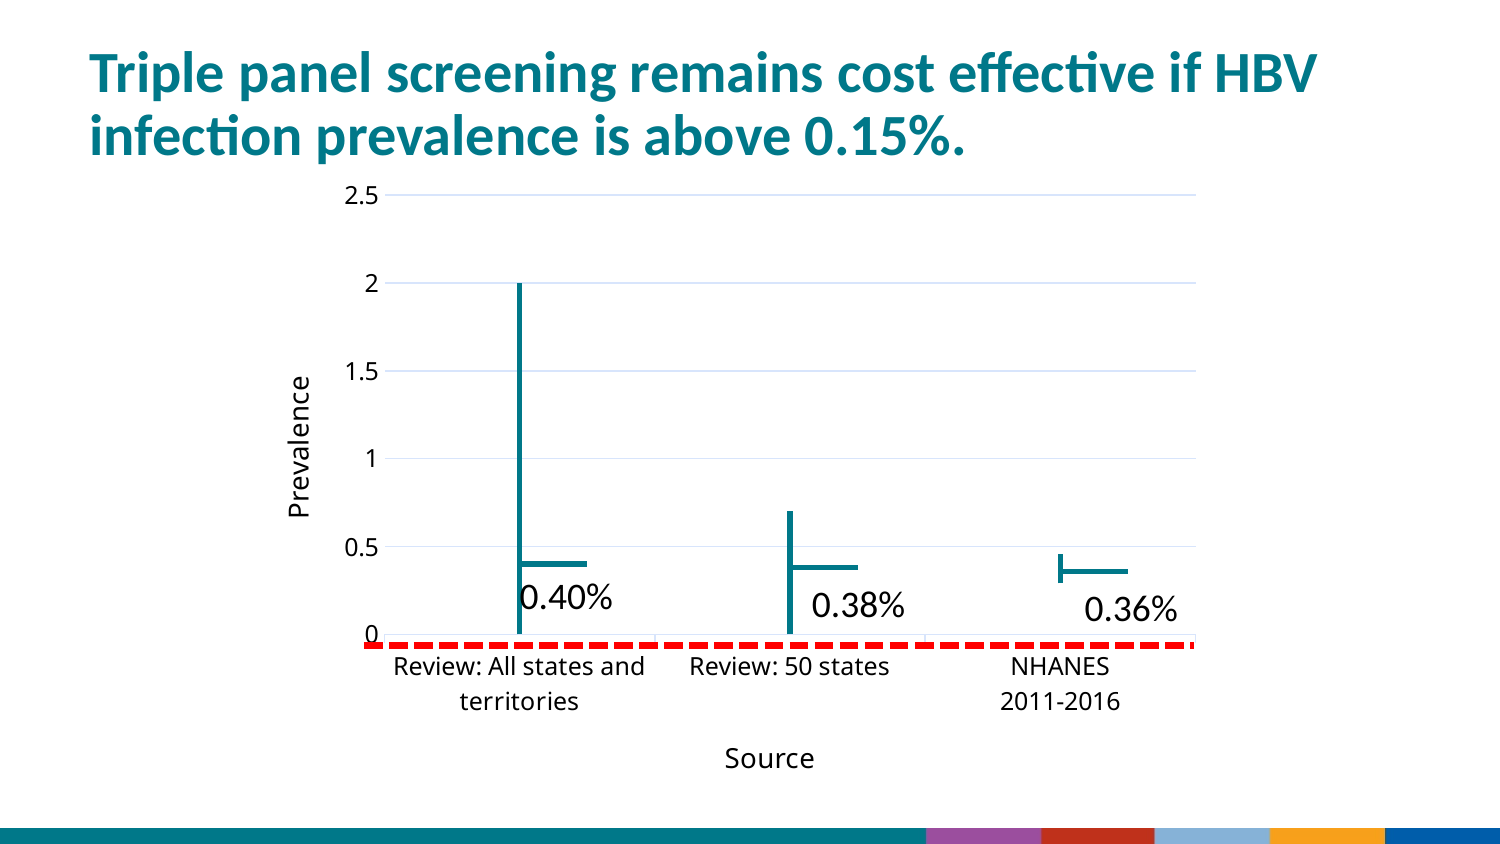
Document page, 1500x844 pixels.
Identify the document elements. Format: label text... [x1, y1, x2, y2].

picture [0, 828, 1500, 844]
title Triple panel screening remains cost effective if HBV infection prevalence is above 0.15%. [75, 33, 1425, 175]
chart [243, 164, 1216, 811]
